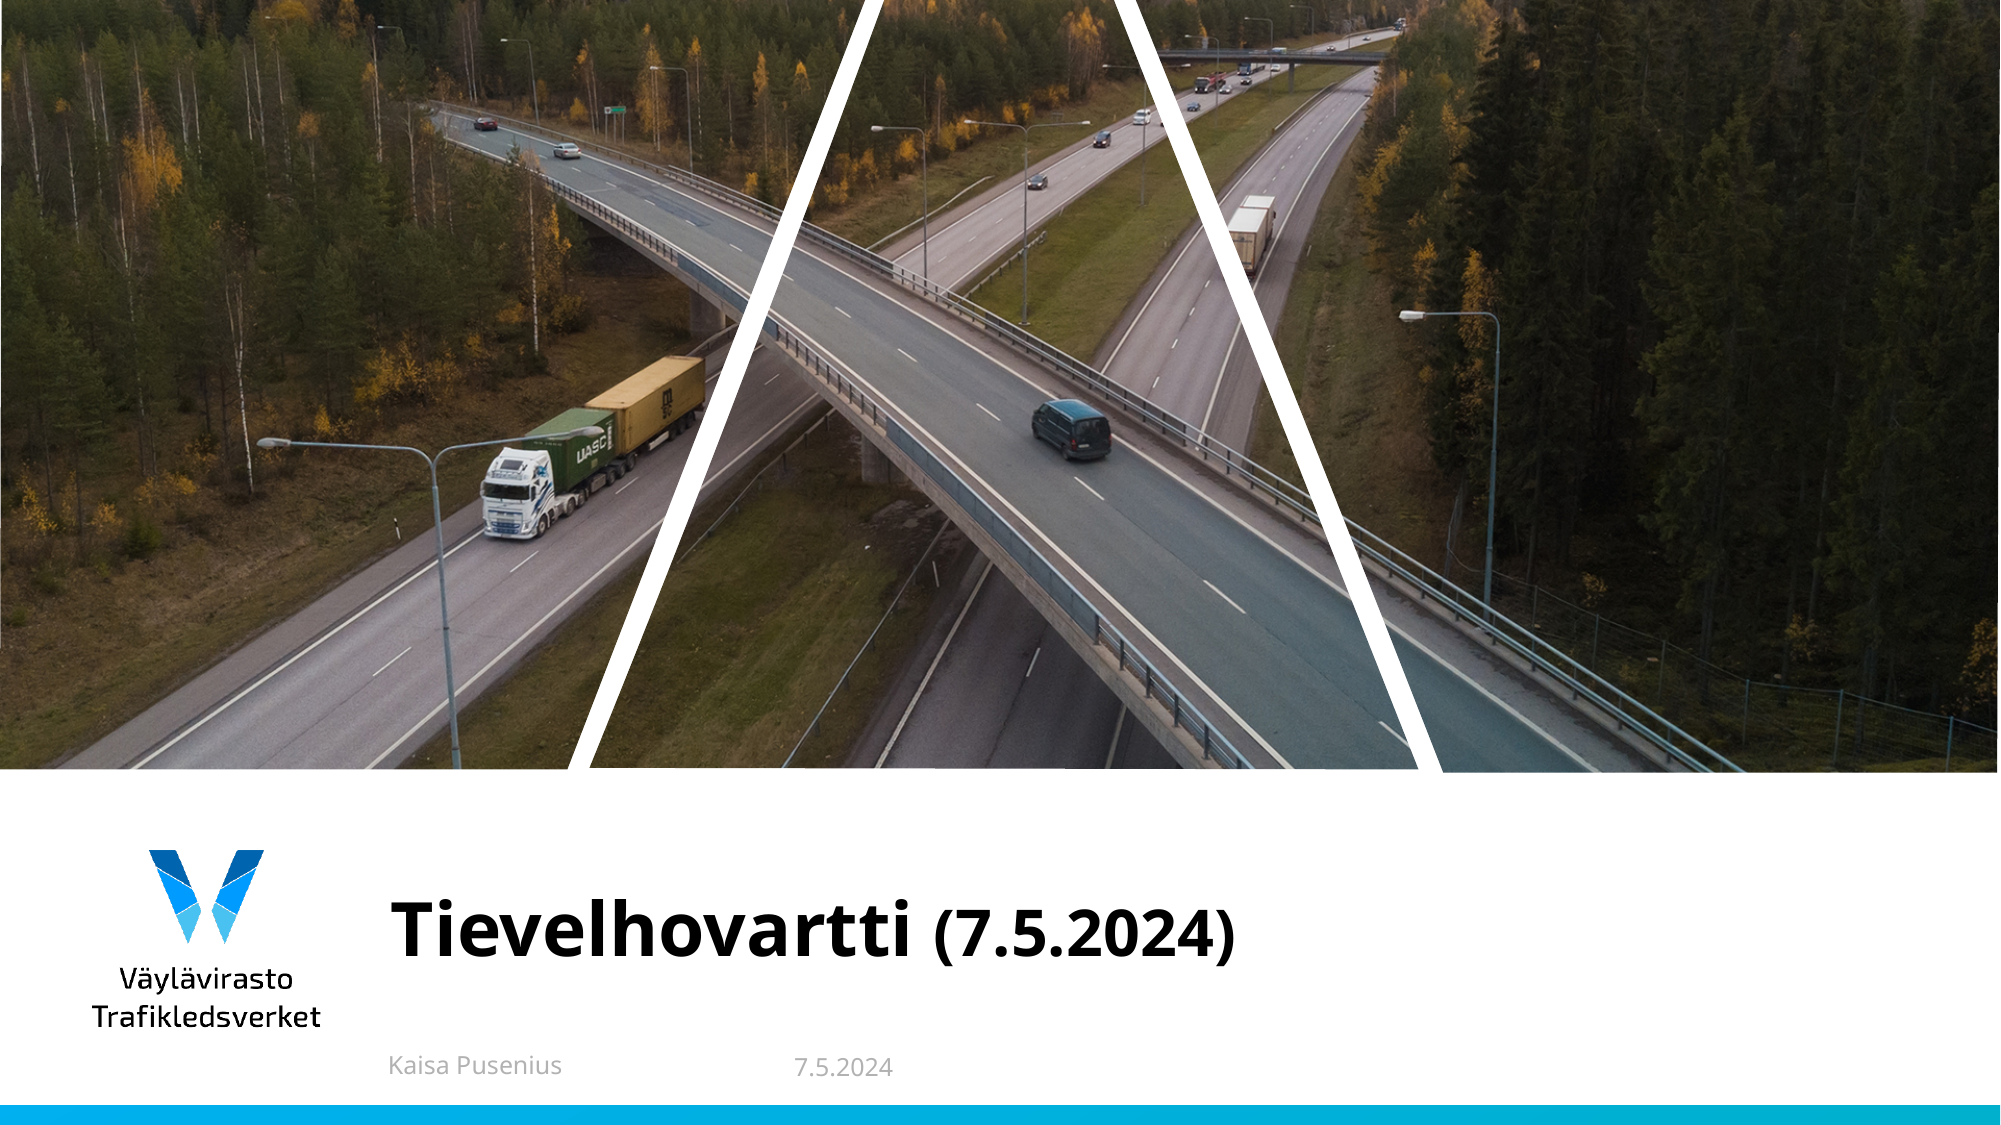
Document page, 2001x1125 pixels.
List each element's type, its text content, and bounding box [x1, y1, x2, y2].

picture [47, 806, 367, 1073]
footer Kaisa Pusenius [372, 1036, 779, 1097]
title Tievelhovartti (7.5.2024) [375, 884, 1454, 987]
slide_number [779, 1036, 1050, 1097]
picture [0, 0, 2000, 773]
